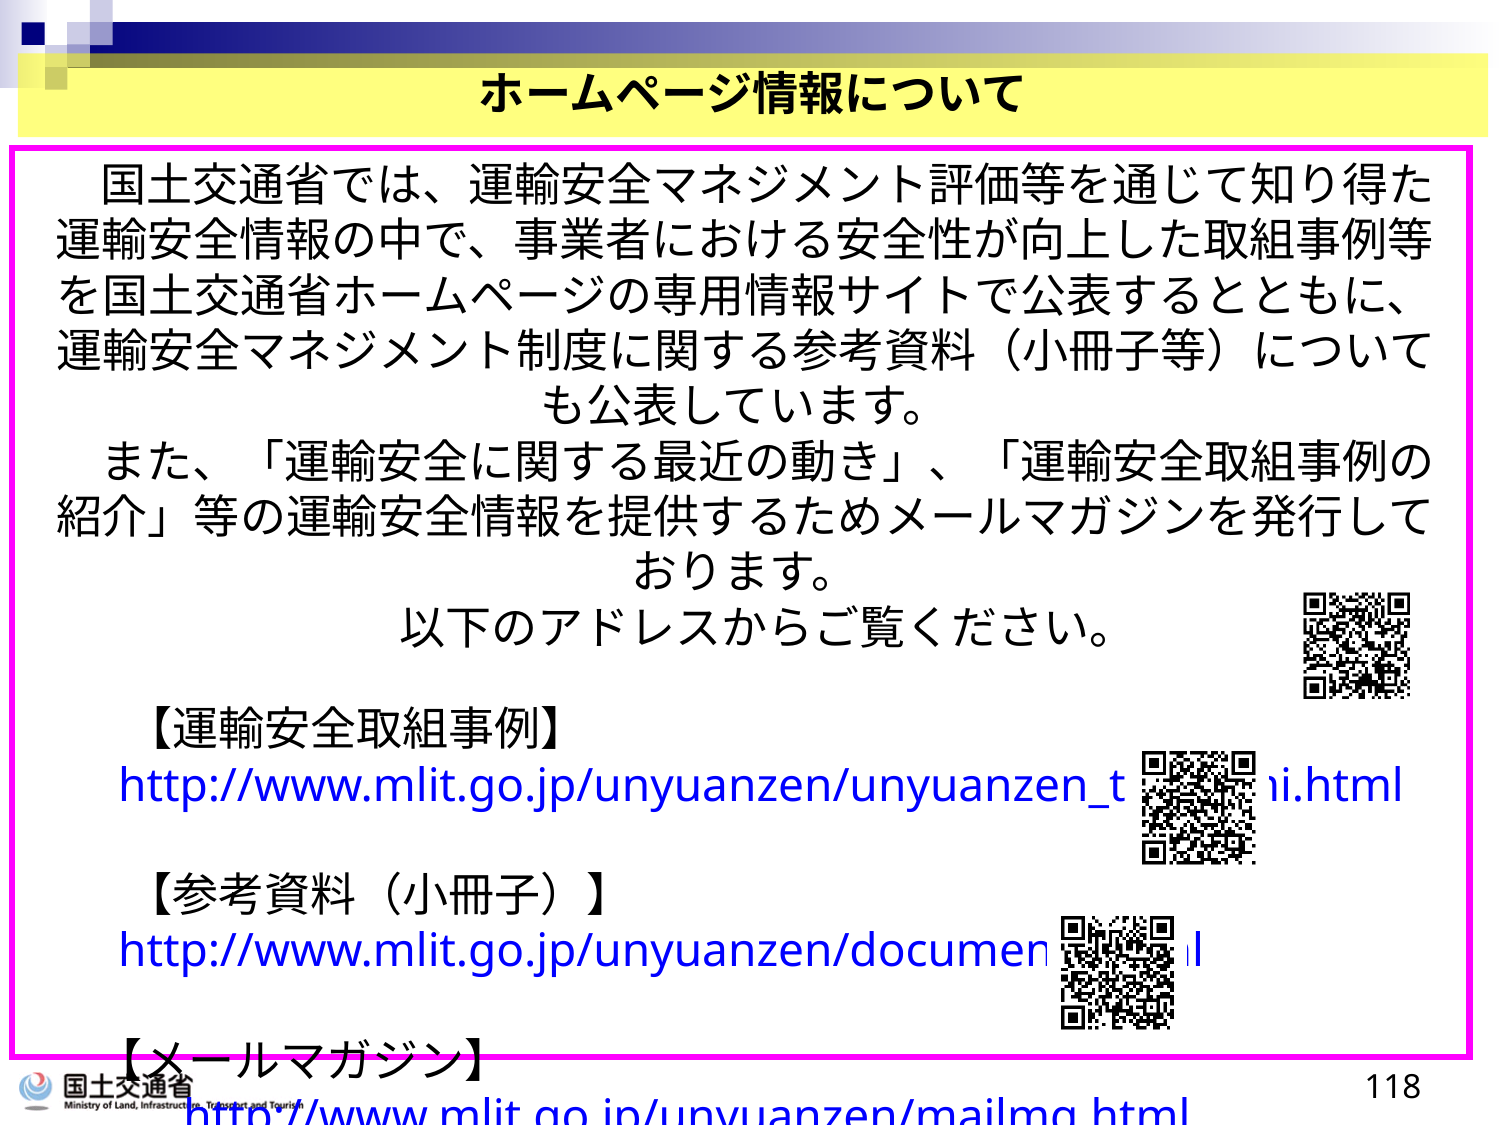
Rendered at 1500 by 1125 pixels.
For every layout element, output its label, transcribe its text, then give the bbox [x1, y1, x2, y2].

text_box ホームページ情報について [17, 53, 1489, 138]
picture [19, 1071, 304, 1111]
text_box 国土交通省では、運輸安全マネジメント評価等を通じて知り得た運輸安全情報の中で、事業者における安全性が向上した取組事例等を国土交通省ホームページの専用情報サイトで公表するとともに、運輸安全マネジメント制度に関する参考資料（小冊子等）についても公表しています。 また、「運輸安全に関する最近の動き」、「運輸安全取組事例の紹介」等の運輸安全情報を提供するためメールマガジンを発行しております。 以下のアドレスからご覧ください。 【運輸安全取組事例】 http://www.mlit.go.jp/unyuanzen/unyuanzen_torikumi.html 【参考資料（小冊子）】 http://www.mlit.go.jp/unyuanzen/documents.html 【メールマガジン】 http://www.mlit.go.jp/unyuanzen/mailmg.html [19, 147, 1470, 1057]
picture [1128, 737, 1269, 878]
picture [1046, 902, 1188, 1043]
text_box [11, 147, 19, 1057]
picture [1290, 579, 1423, 712]
slide_number 118 [1086, 1042, 1437, 1119]
